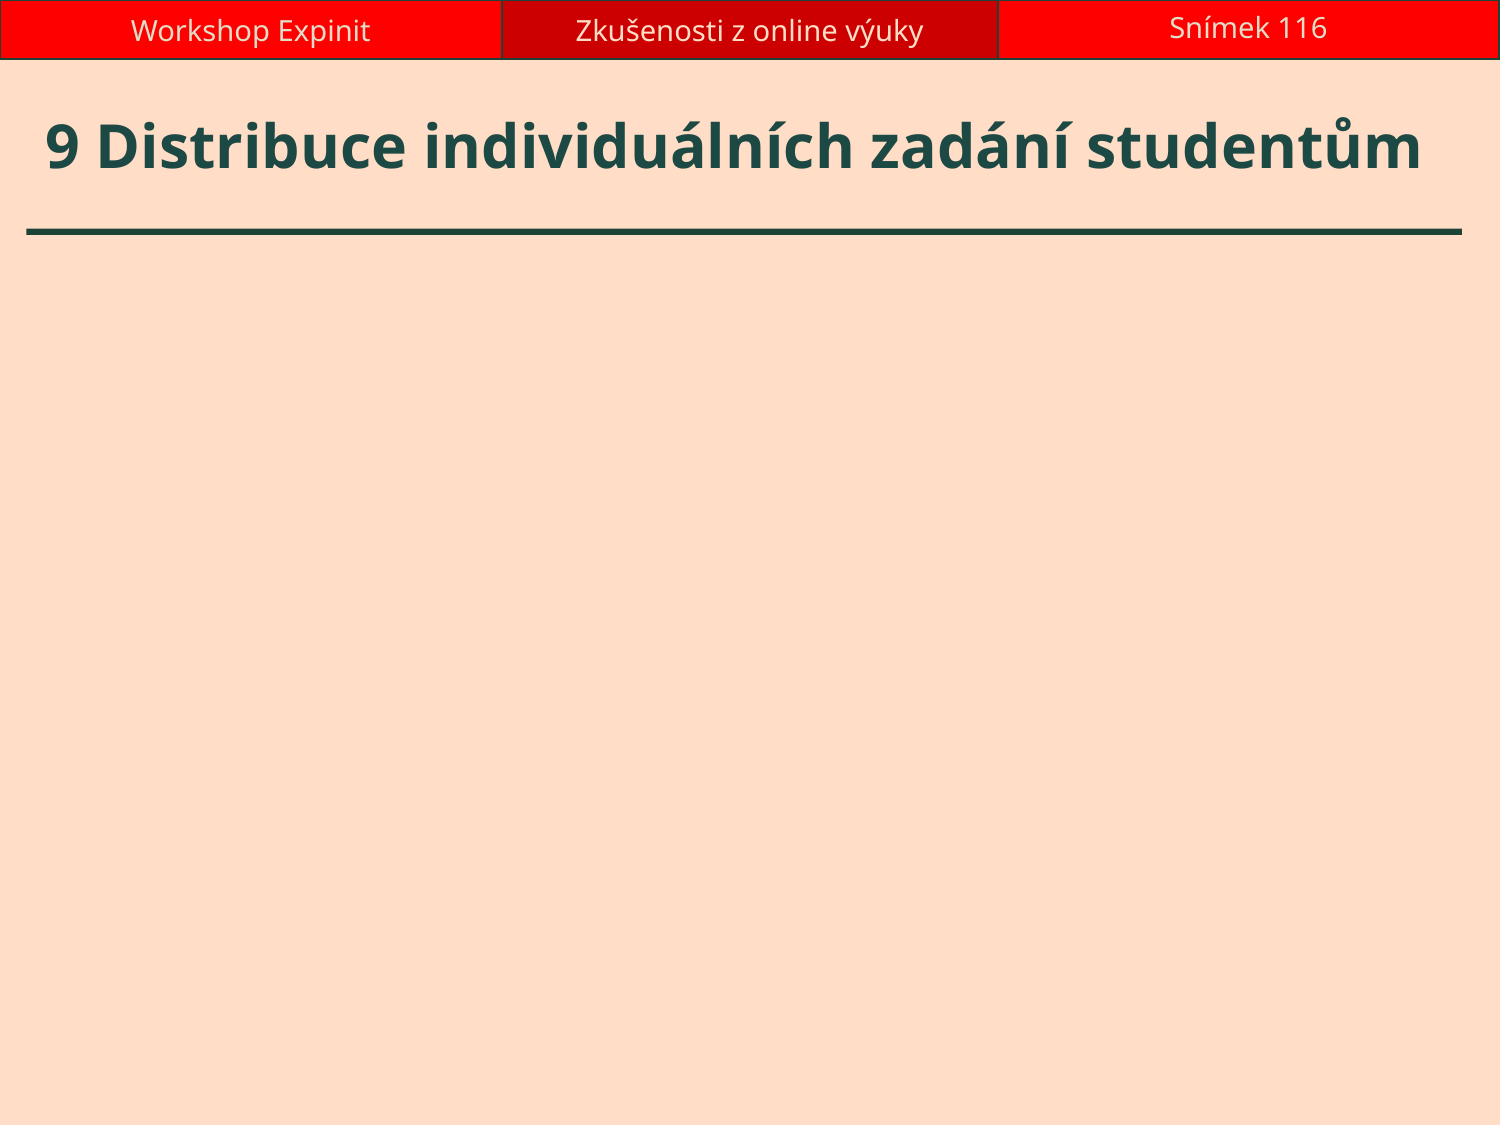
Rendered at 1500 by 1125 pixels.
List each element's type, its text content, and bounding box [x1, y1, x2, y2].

footer Zkušenosti z online výuky [503, 0, 997, 60]
slide_number Snímek 116 [997, 0, 1500, 60]
slide_number Workshop Expinit [0, 0, 503, 60]
title 9 Distribuce individuálních zadání studentům [30, 66, 1459, 222]
